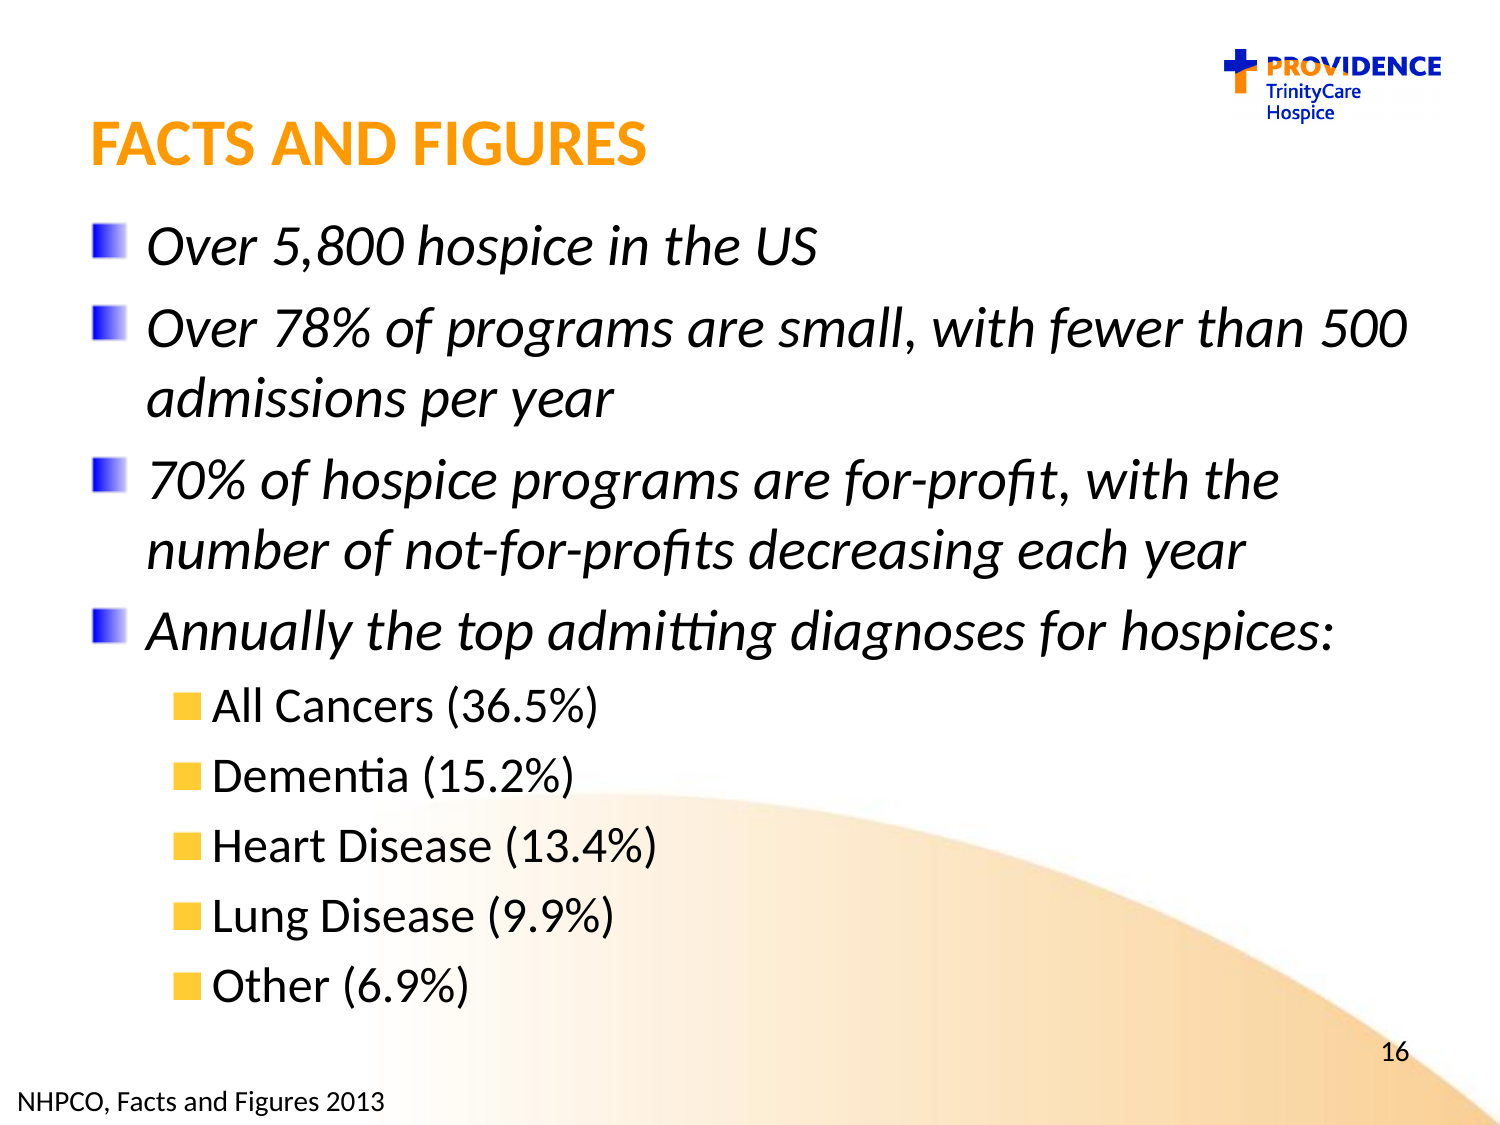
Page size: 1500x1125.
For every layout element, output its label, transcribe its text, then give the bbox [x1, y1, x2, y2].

picture [90, 221, 131, 263]
picture [165, 754, 201, 790]
picture [165, 894, 201, 930]
picture [165, 964, 201, 1000]
picture [0, 162, 1500, 1125]
picture [90, 455, 131, 497]
picture [165, 824, 201, 860]
slide_number 16 [1074, 1024, 1426, 1103]
text_box NHPCO, Facts and Figures 2013 [2, 1074, 401, 1125]
list Over 5,800 hospice in the US Over 78% of programs are small, with fewer than 500 admissions per year 70% of hospice programs are for-profit, with the number of not-for-profits decreasing each year Annually the top admitting diagnoses for hospices: All Cancers (36.5%) Dementia (15.2%) Heart Disease (13.4%) Lung Disease (9.9%) Other (6.9%) [74, 199, 1426, 1006]
picture [90, 606, 131, 648]
picture [90, 303, 131, 345]
picture [1426, 49, 1441, 124]
title Facts and figures [74, 44, 1426, 199]
picture [165, 684, 201, 720]
